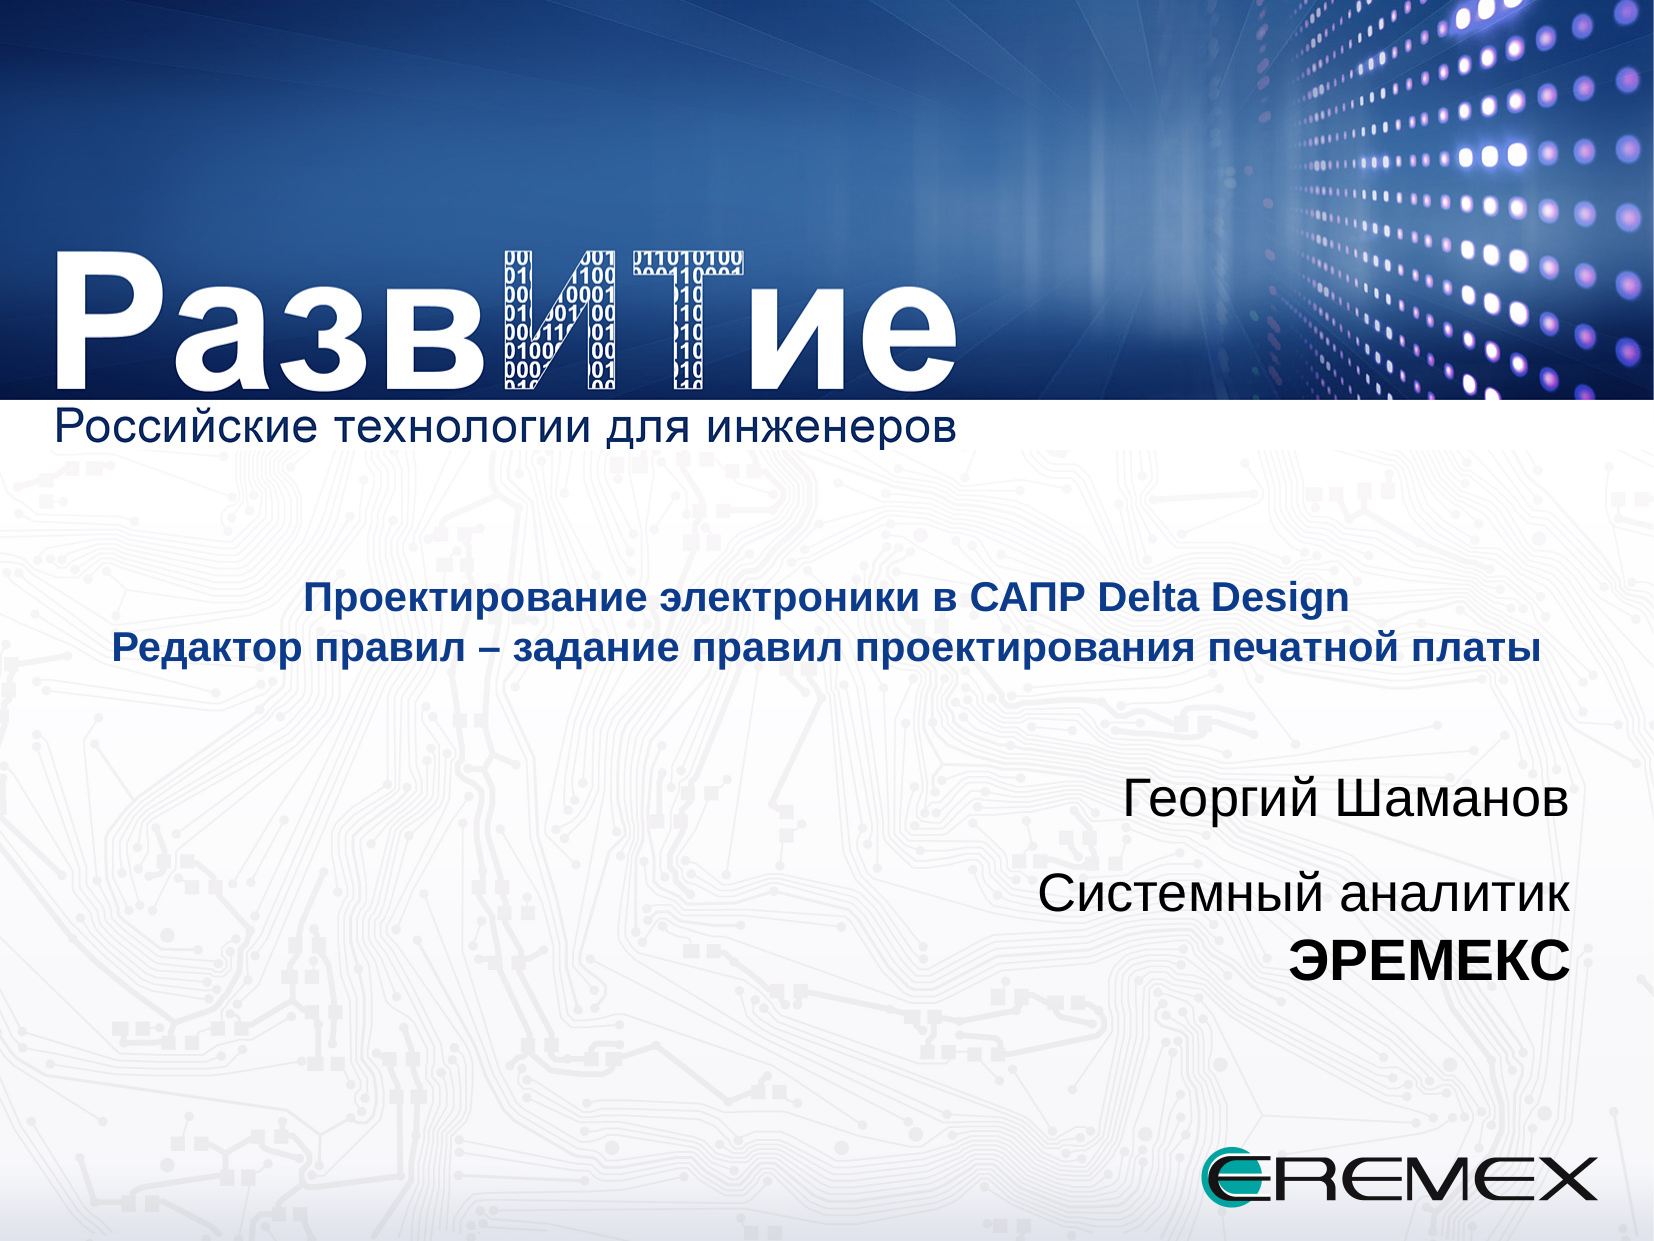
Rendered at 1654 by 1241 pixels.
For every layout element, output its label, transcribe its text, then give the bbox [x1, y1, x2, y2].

subtitle Георгий Шаманов Системный аналитик ЭРЕМЕКС [82, 517, 1571, 1238]
picture [0, 0, 1654, 1241]
